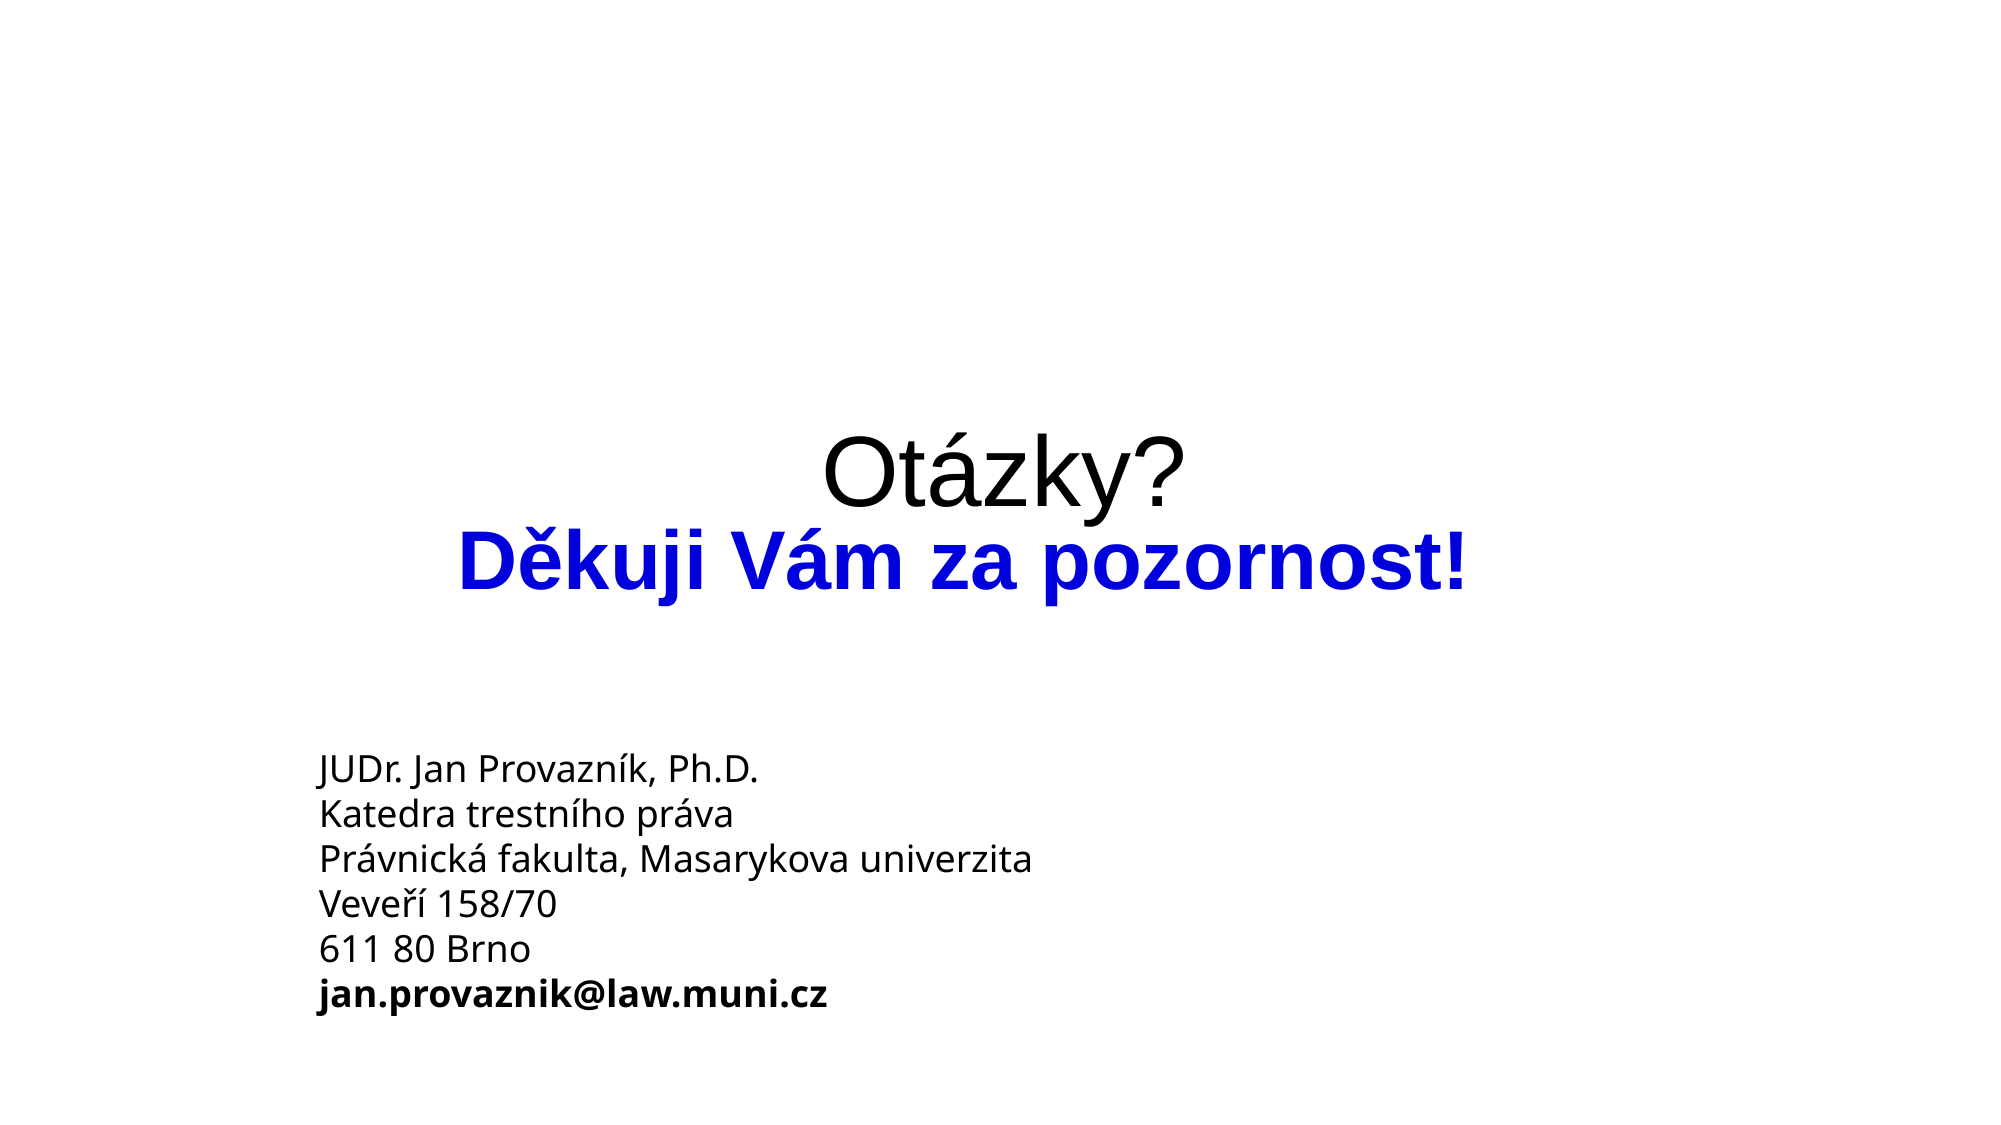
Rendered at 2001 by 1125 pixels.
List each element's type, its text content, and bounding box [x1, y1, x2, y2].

title Děkuji Vám za pozornost! [326, 522, 1602, 764]
subtitle Otázky? [479, 336, 1530, 624]
text_box JUDr. Jan Provazník, Ph.D. Katedra trestního práva Právnická fakulta, Masarykova univerzita Veveří 158/70 611 80 Brno jan.provaznik@law.muni.cz [304, 737, 1049, 1023]
